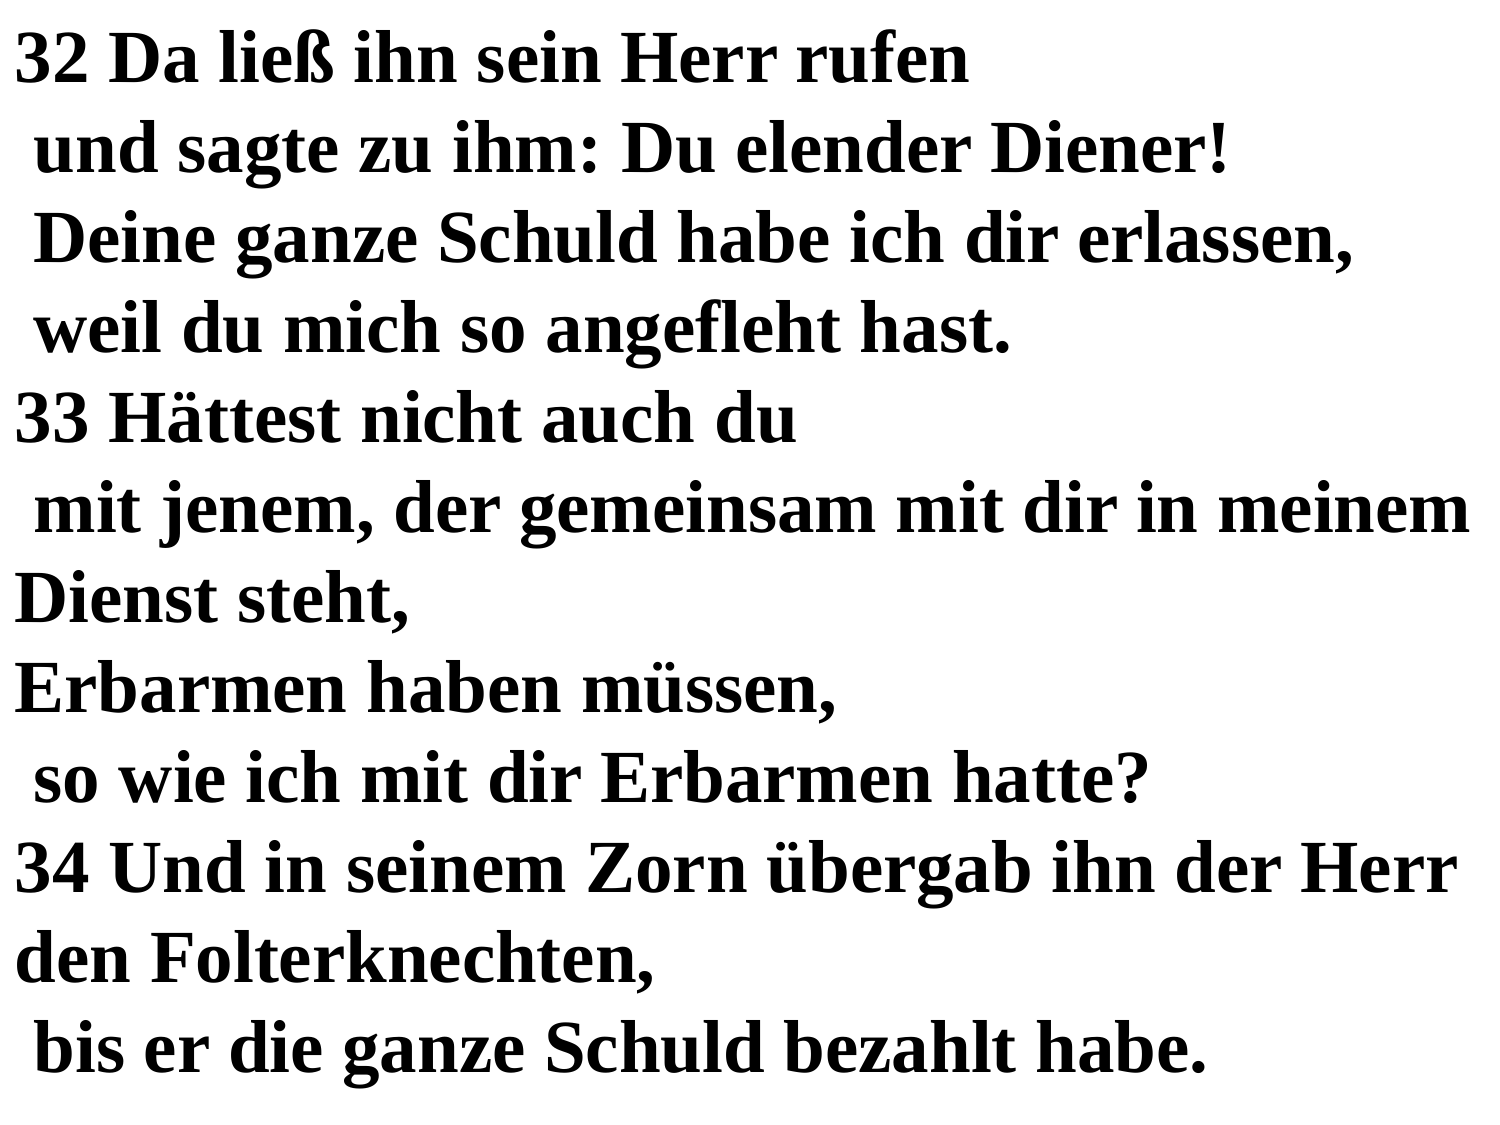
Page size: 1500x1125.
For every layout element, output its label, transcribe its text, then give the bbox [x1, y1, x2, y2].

text_box 32 Da ließ ihn sein Herr rufen und sagte zu ihm: Du elender Diener! Deine ganze Schuld habe ich dir erlassen, weil du mich so angefleht hast. 33 Hättest nicht auch du mit jenem, der gemeinsam mit dir in meinem Dienst steht, Erbarmen haben müssen, so wie ich mit dir Erbarmen hatte? 34 Und in seinem Zorn übergab ihn der Herr den Folterknechten, bis er die ganze Schuld bezahlt habe. [0, 0, 1500, 1095]
